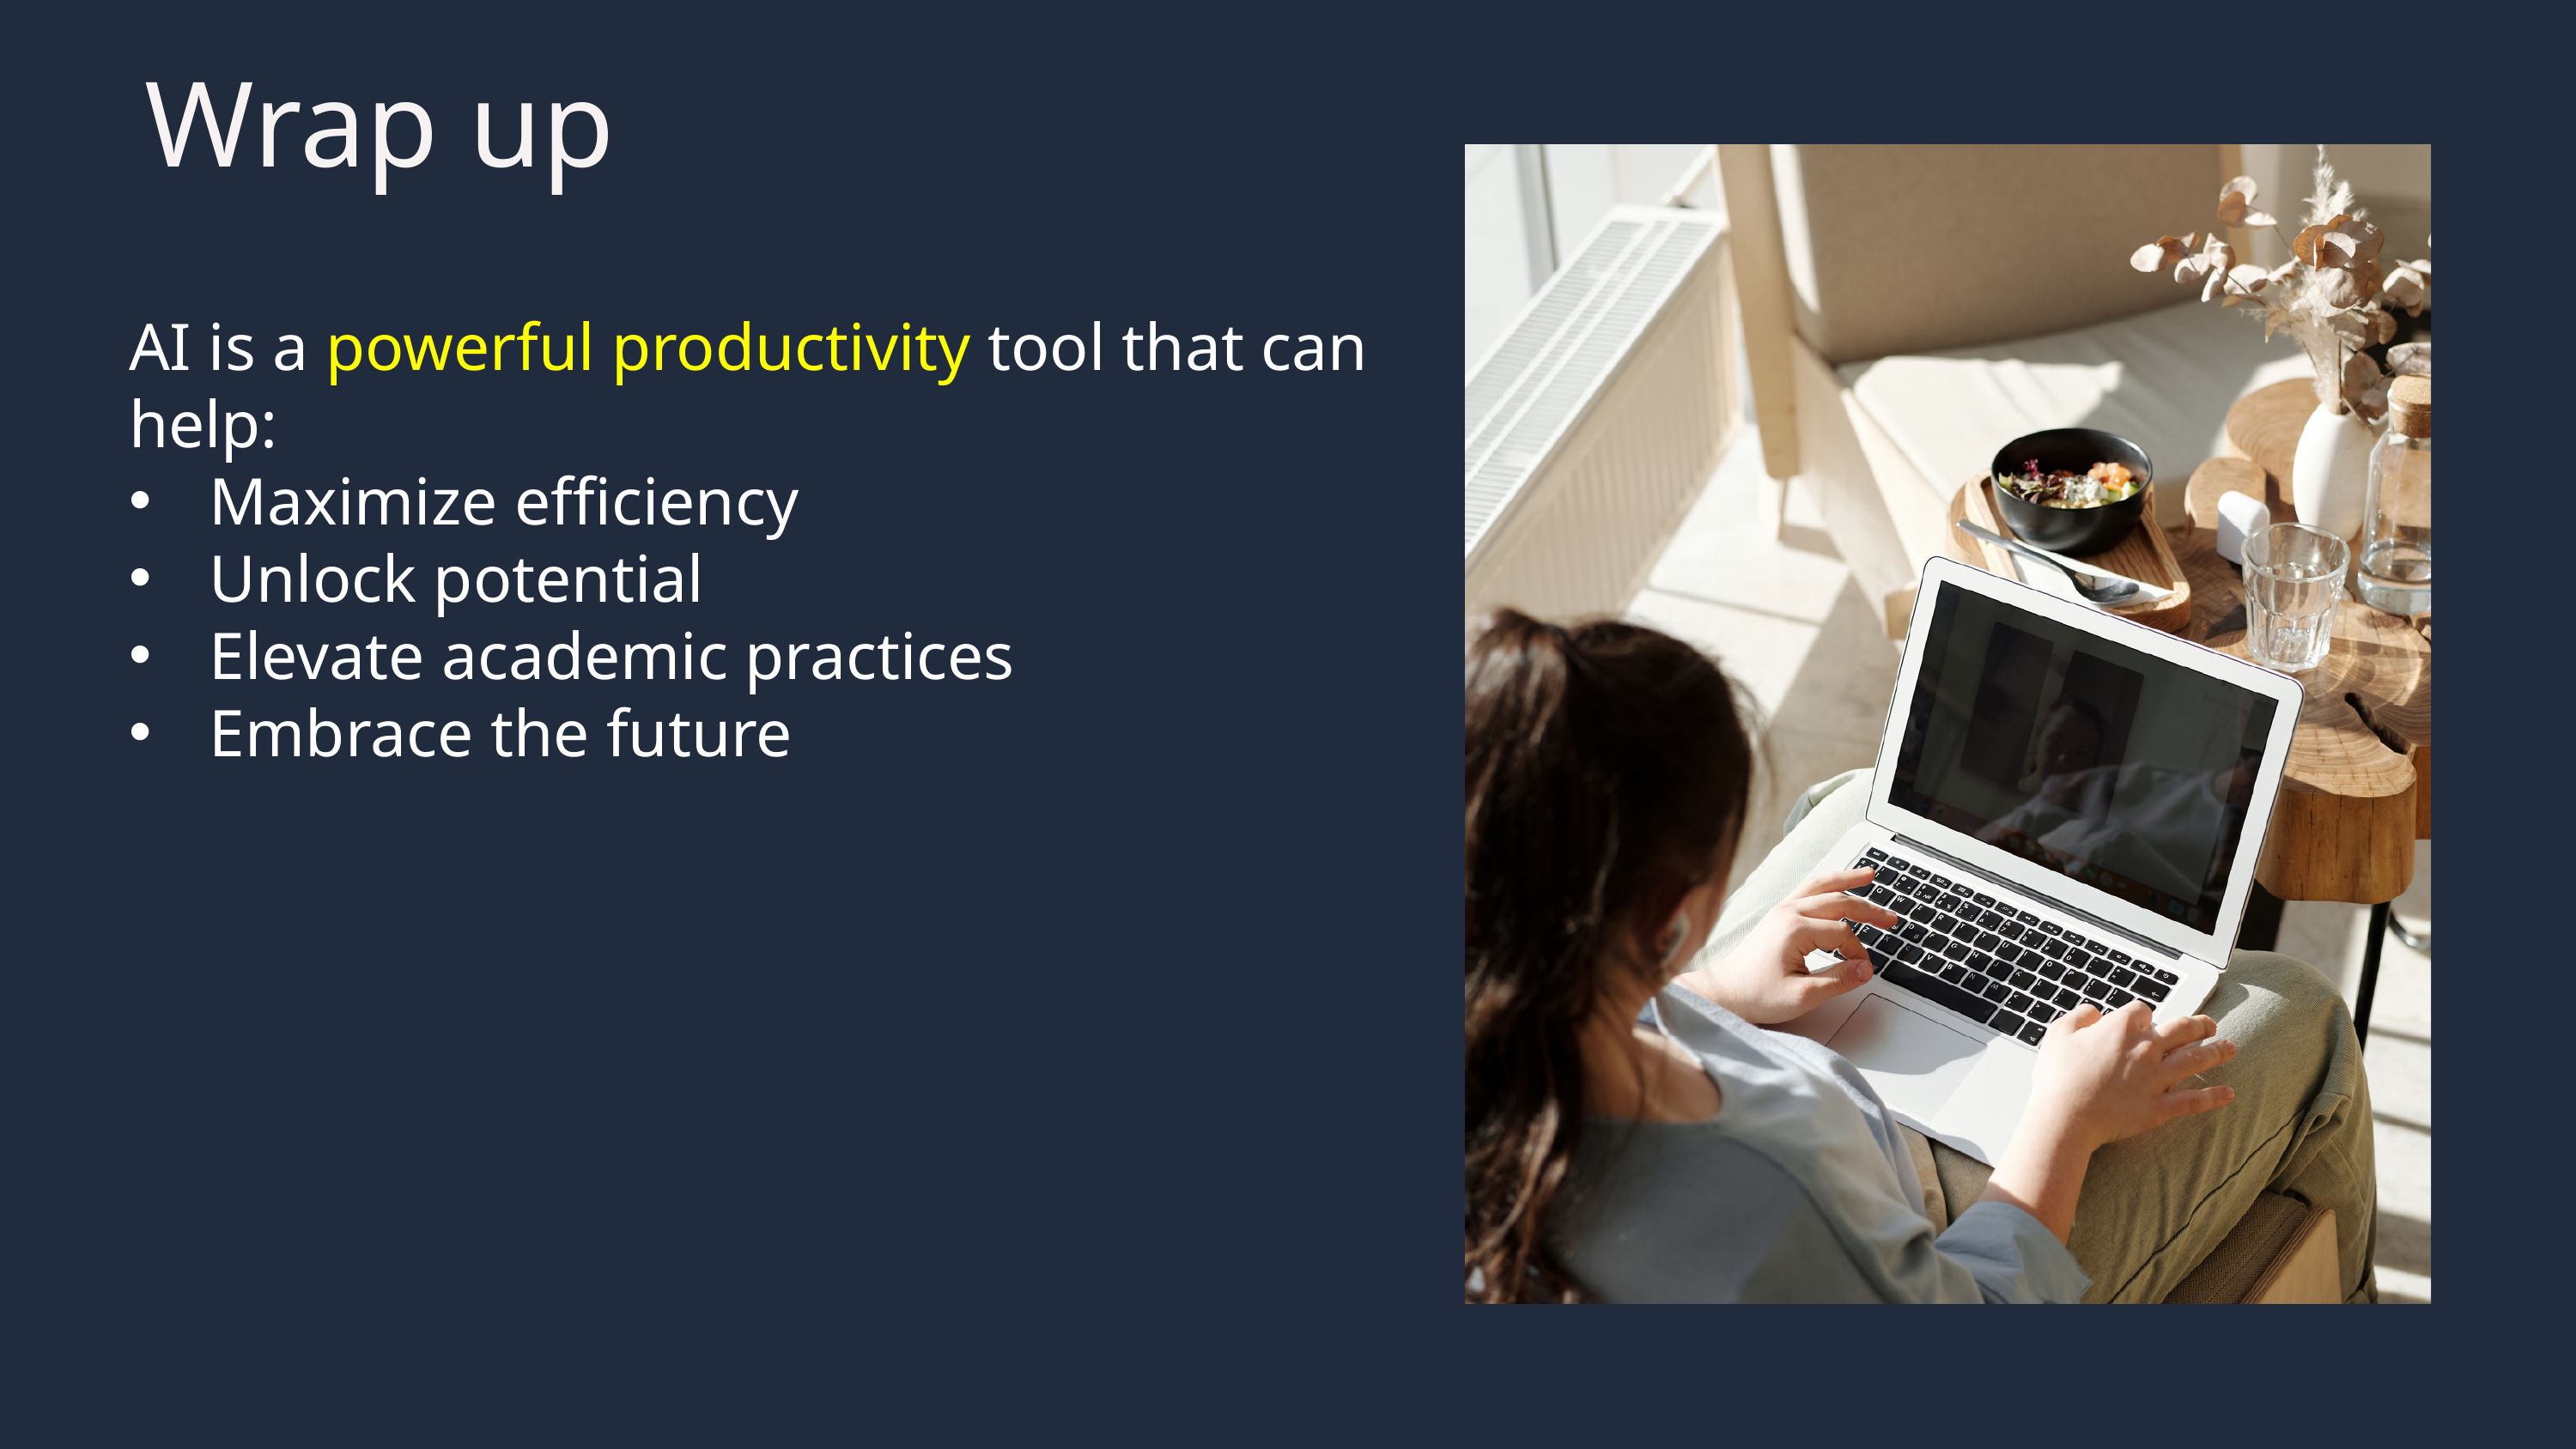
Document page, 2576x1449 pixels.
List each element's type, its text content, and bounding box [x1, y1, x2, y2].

text_box AI is a powerful productivity tool that can help: Maximize efficiency Unlock potential Elevate academic practices Embrace the future [129, 306, 1385, 770]
text_box Wrap up [144, 137, 764, 191]
text_box [1465, 144, 2432, 1304]
